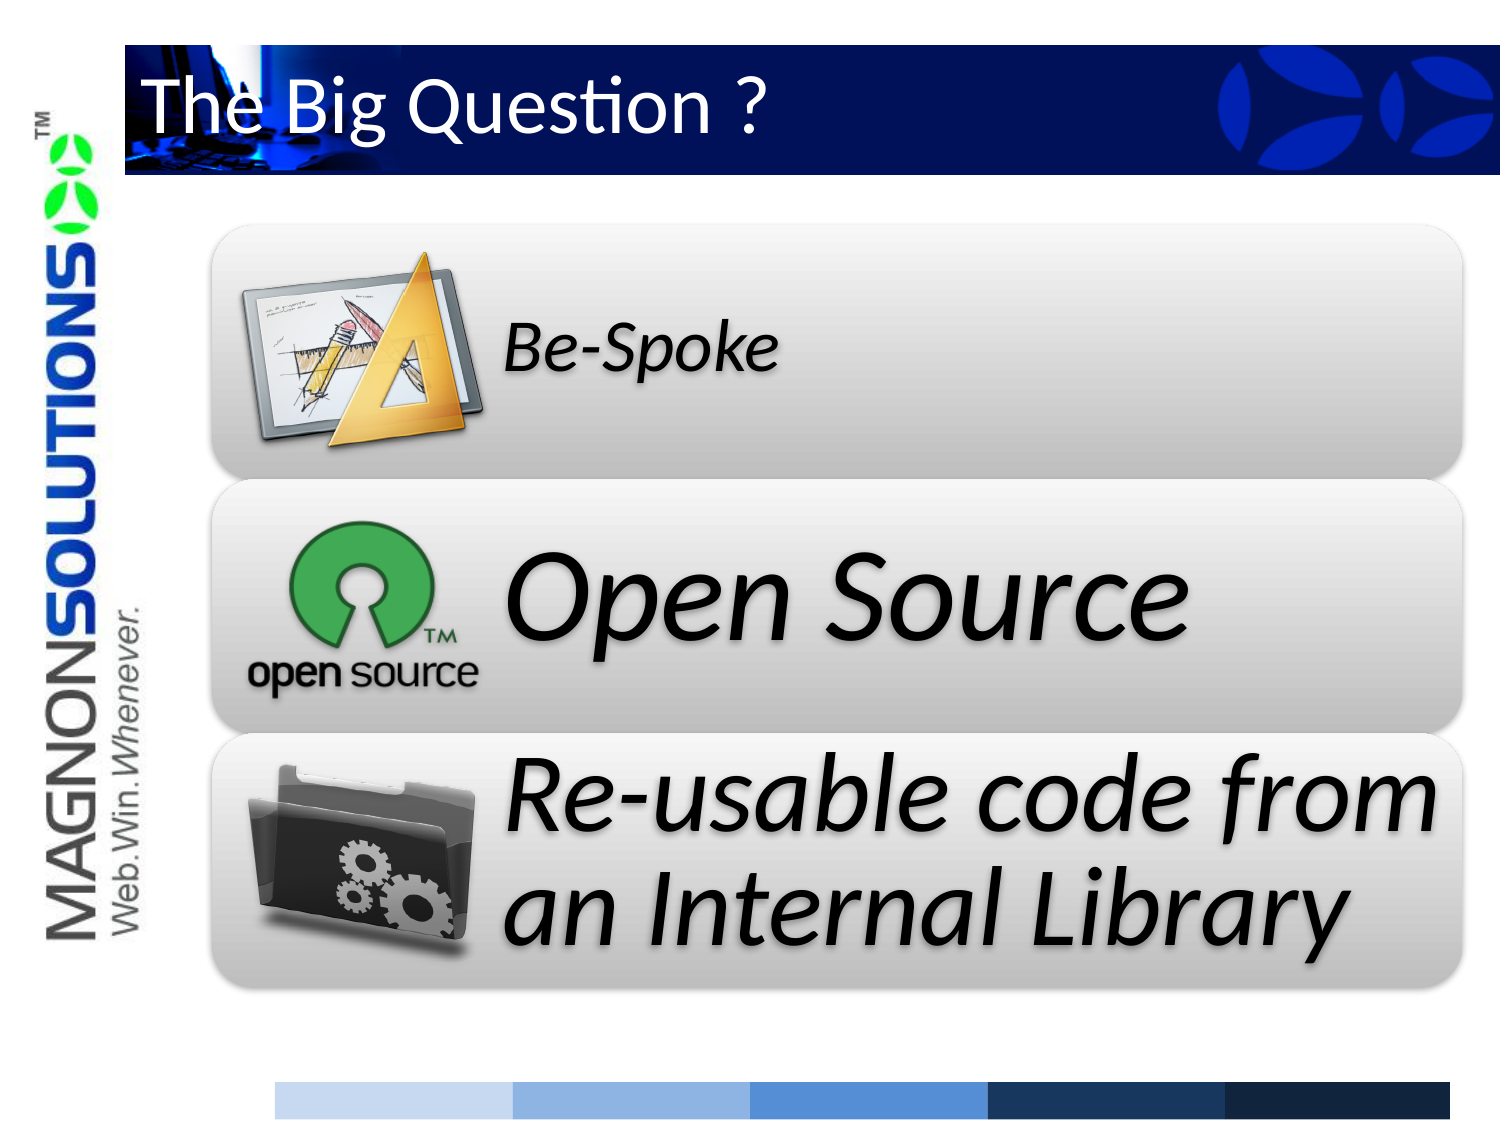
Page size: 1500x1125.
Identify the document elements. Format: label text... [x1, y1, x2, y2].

picture [0, 87, 1500, 1000]
title The Big Question ? [124, 37, 1500, 163]
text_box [212, 225, 1463, 988]
